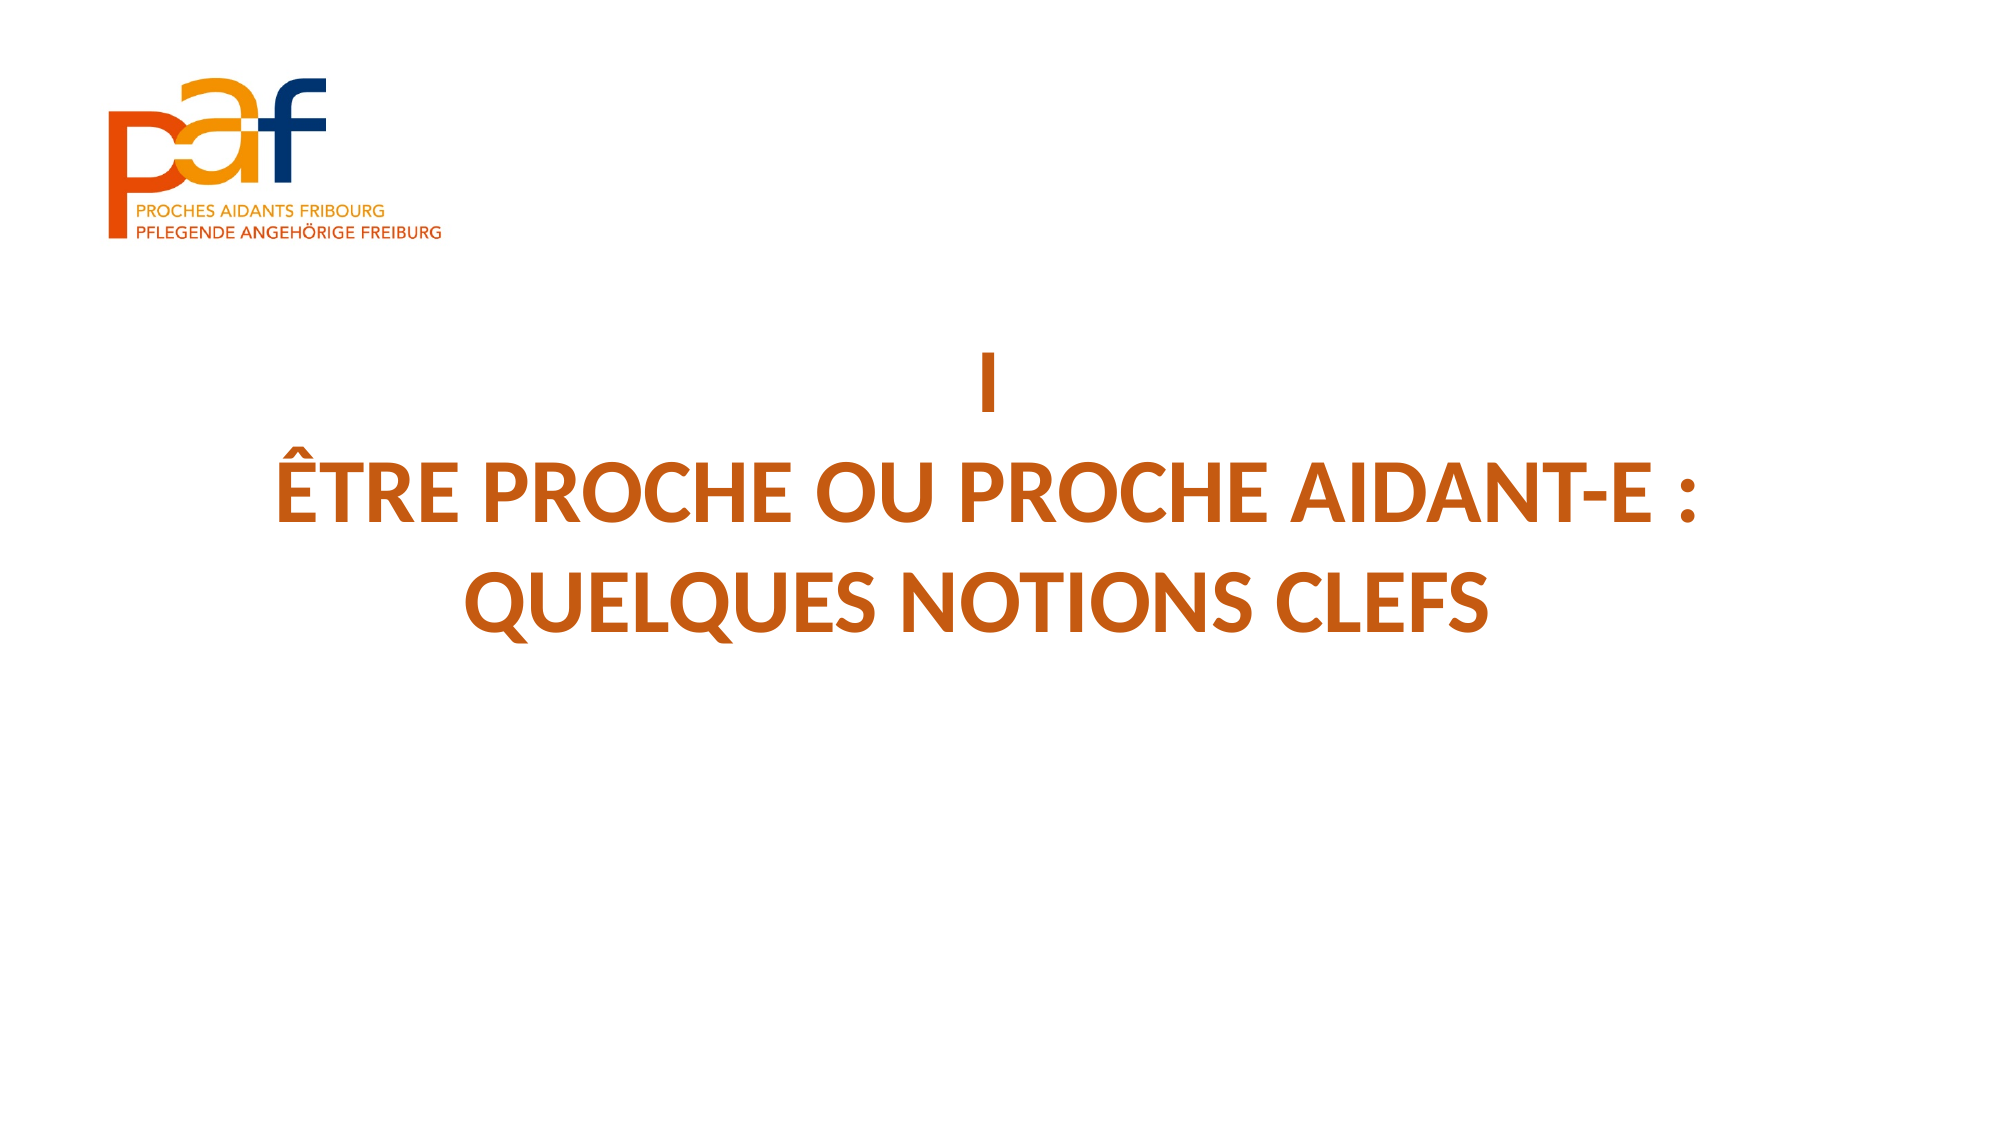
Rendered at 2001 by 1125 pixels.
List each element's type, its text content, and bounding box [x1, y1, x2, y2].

picture [67, 48, 482, 268]
text_box I Être proche ou proche aidant-e : quelques notions clefs [125, 313, 1851, 658]
